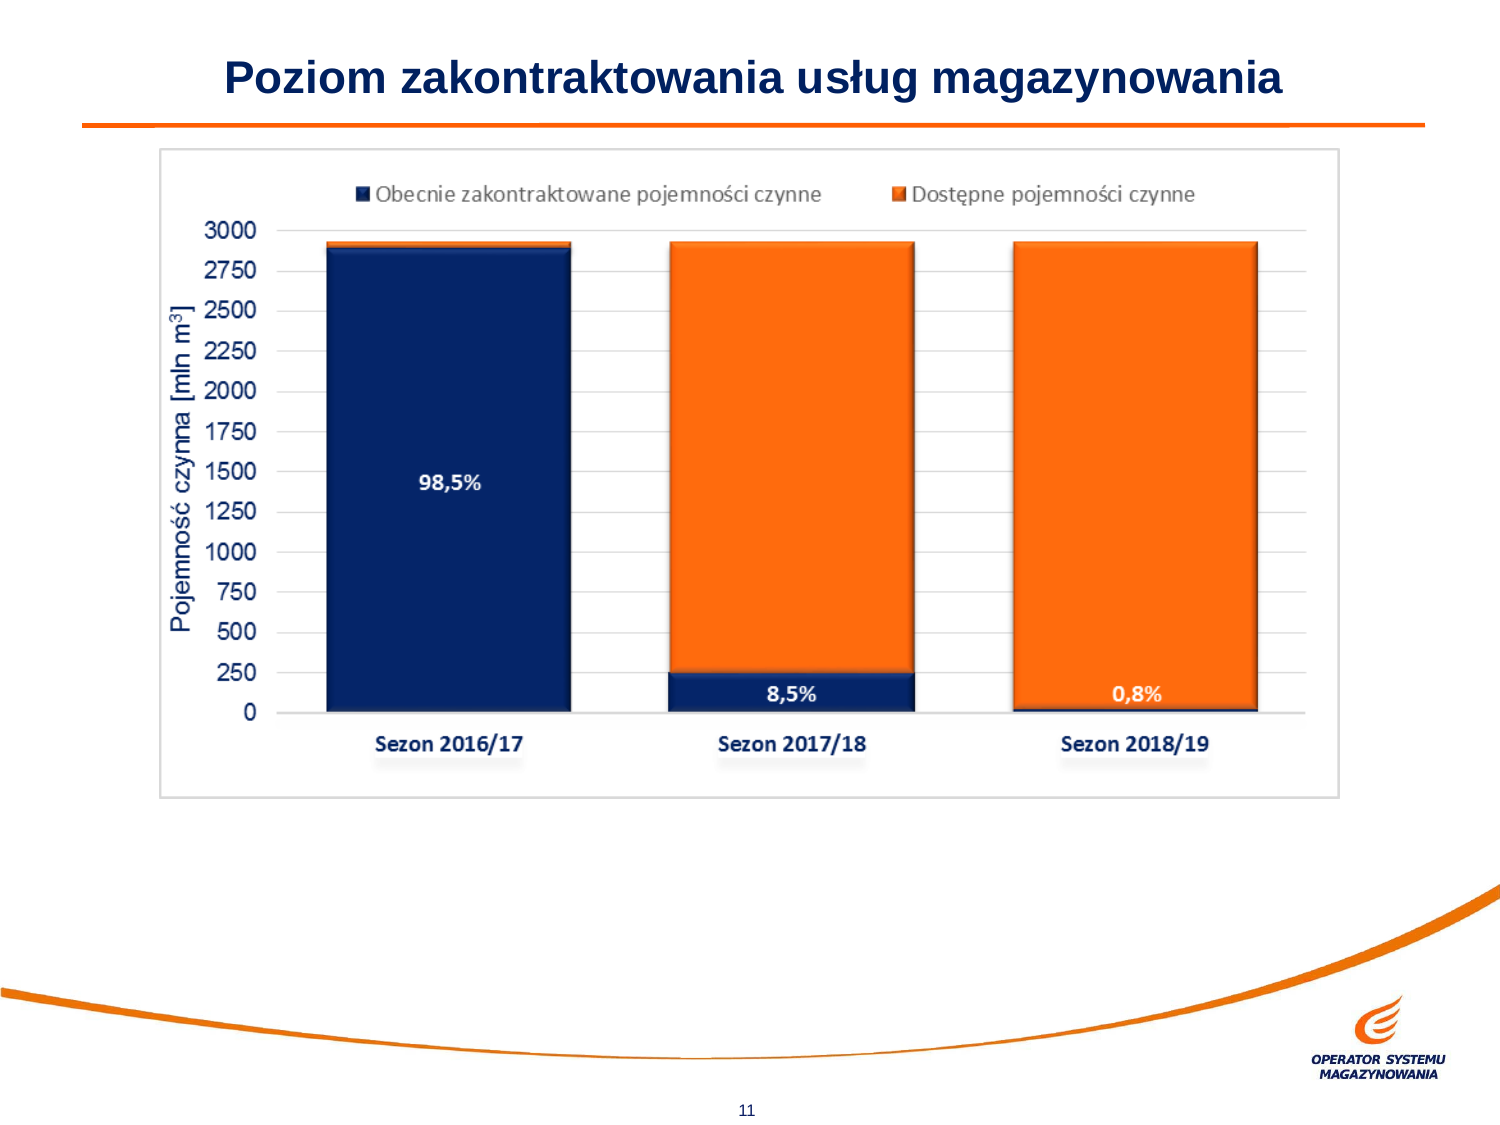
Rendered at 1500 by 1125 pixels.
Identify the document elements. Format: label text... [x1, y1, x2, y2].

slide_number 11 [690, 1092, 804, 1117]
text_box Poziom zakontraktowania usług magazynowania [83, 29, 1425, 123]
picture [0, 0, 1500, 1125]
